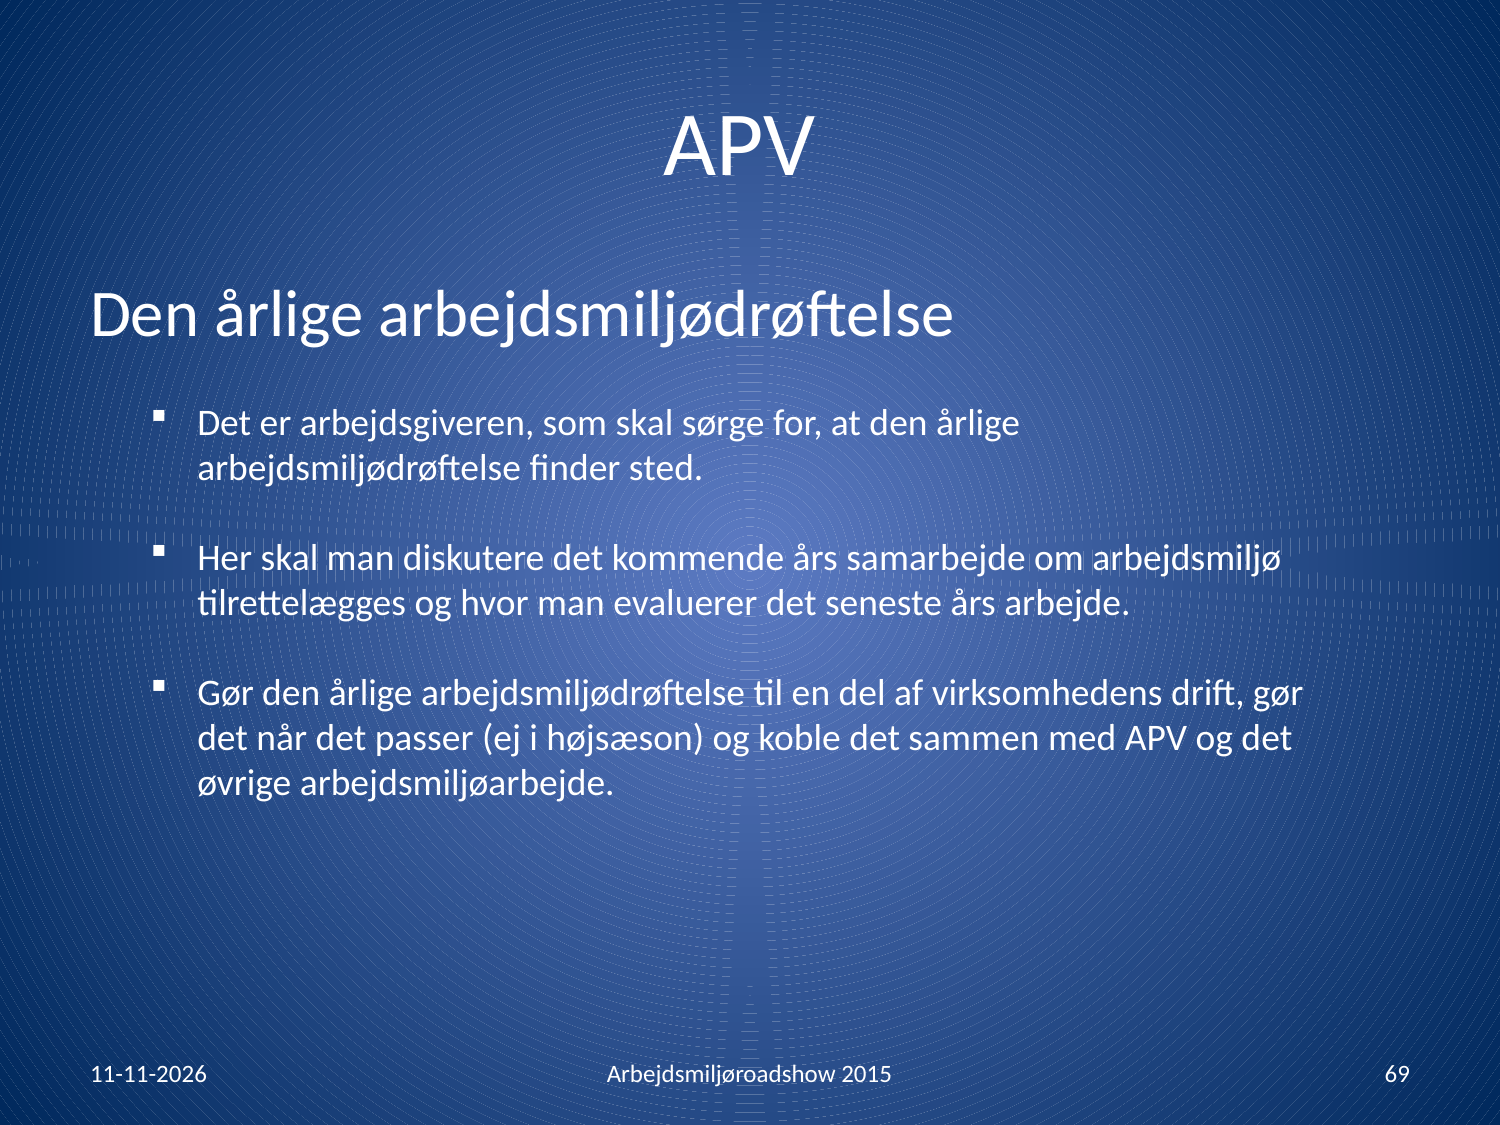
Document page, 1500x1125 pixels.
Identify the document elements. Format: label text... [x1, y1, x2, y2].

slide_number 69 [1074, 1042, 1425, 1103]
footer Arbejdsmiljøroadshow 2015 [512, 1042, 988, 1103]
list Den årlige arbejdsmiljødrøftelse [75, 262, 1425, 1005]
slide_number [75, 1042, 425, 1103]
title APV [75, 45, 1425, 233]
text_box Det er arbejdsgiveren, som skal sørge for, at den årlige arbejdsmiljødrøftelse finder sted. Her skal man diskutere det kommende års samarbejde om arbejdsmiljø tilrettelægges og hvor man evaluerer det seneste års arbejde. Gør den årlige arbejdsmiljødrøftelse til en del af virksomhedens drift, gør det når det passer (ej i højsæson) og koble det sammen med APV og det øvrige arbejdsmiljøarbejde. [135, 390, 1341, 811]
